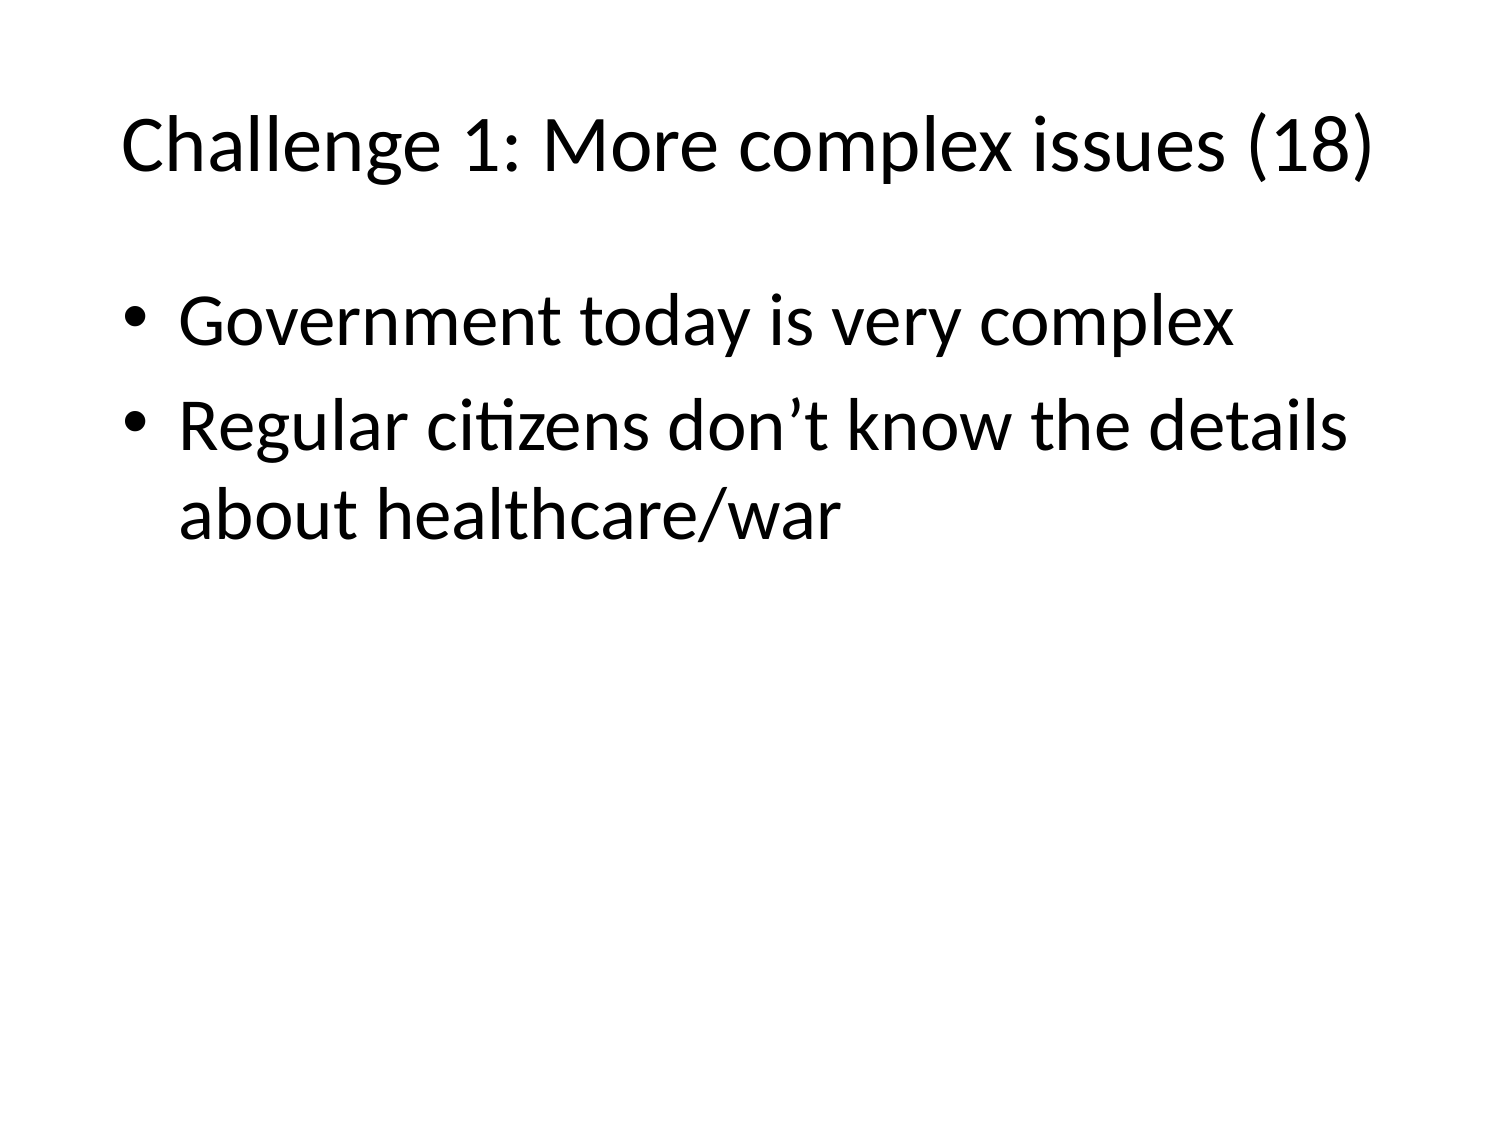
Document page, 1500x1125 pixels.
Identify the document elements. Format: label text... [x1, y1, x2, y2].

title Challenge 1: More complex issues (18) [75, 45, 1425, 233]
list Government today is very complex Regular citizens don’t know the details about healthcare/war [107, 262, 1425, 1125]
